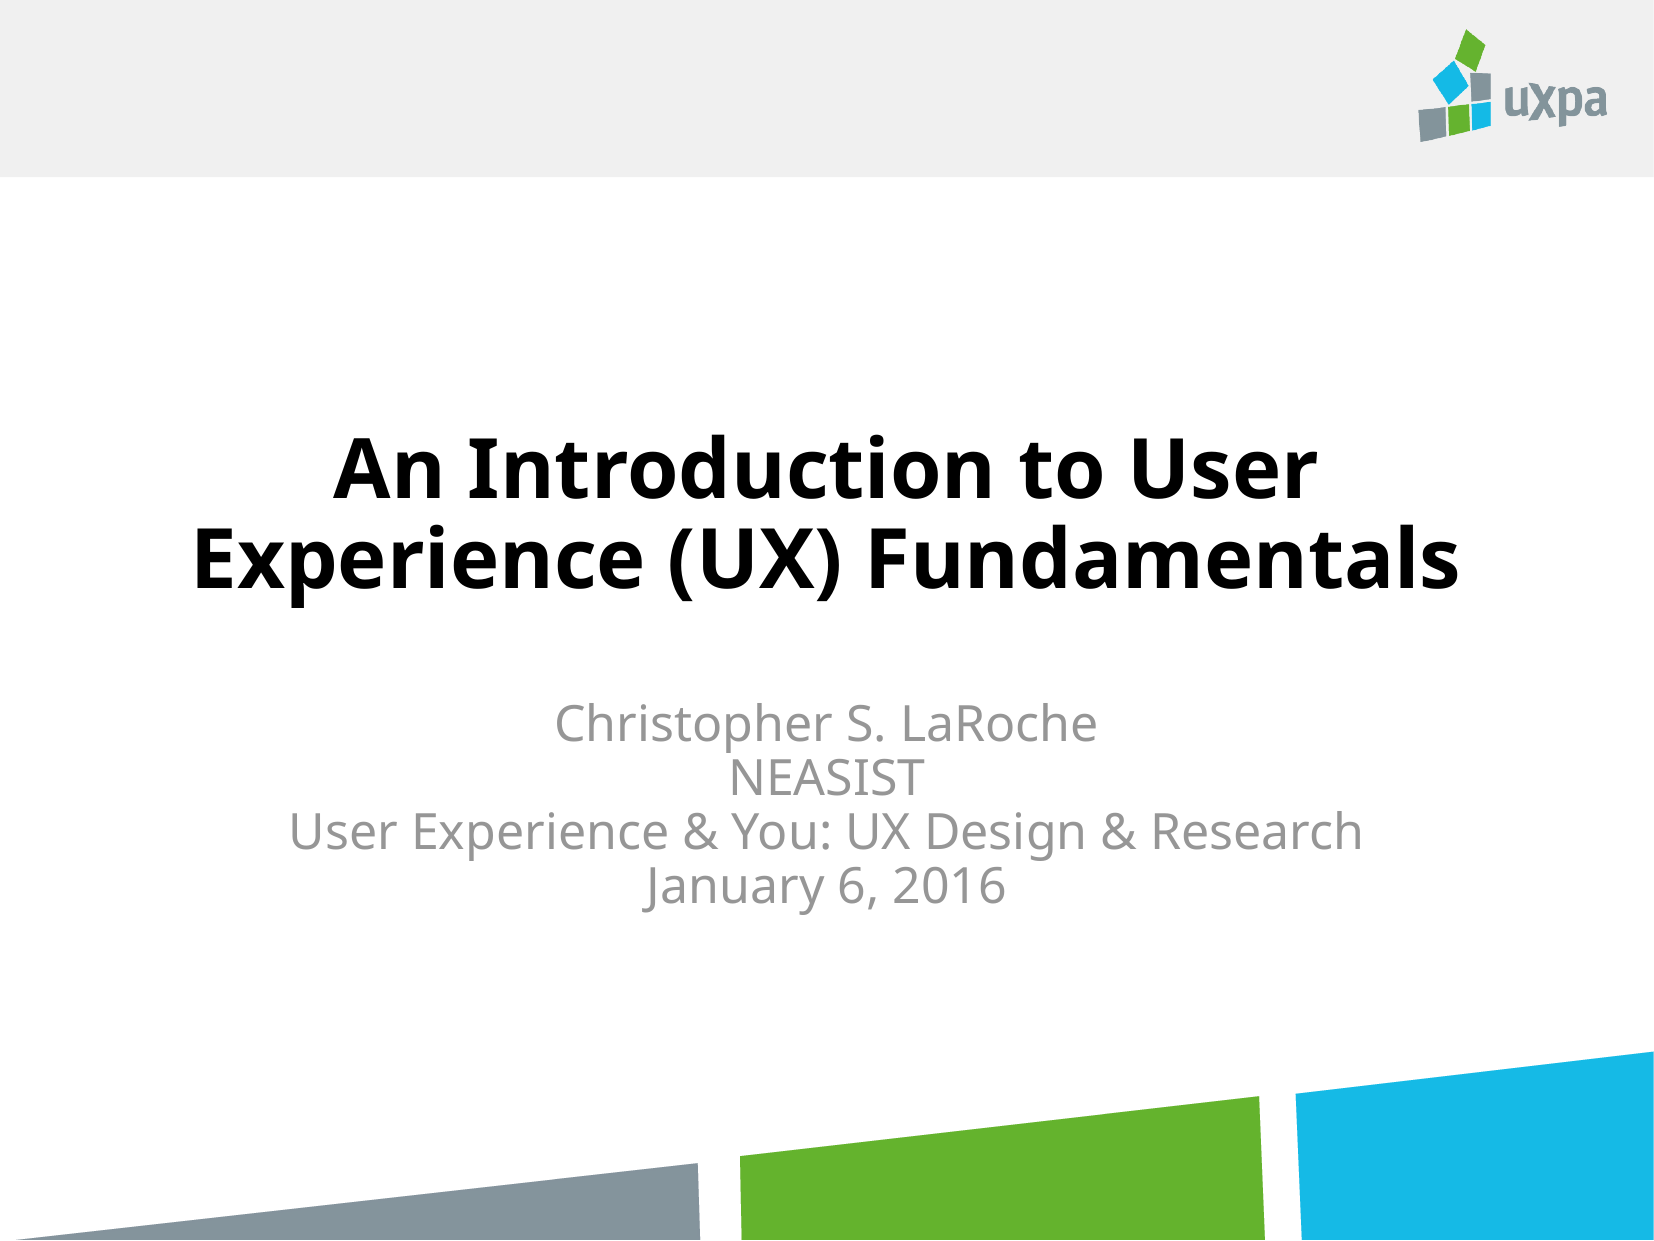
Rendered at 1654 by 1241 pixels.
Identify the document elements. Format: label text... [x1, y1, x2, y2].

title An Introduction to User Experience (UX) Fundamentals [153, 419, 1500, 656]
picture [1417, 29, 1608, 142]
picture [3, 1051, 1654, 1240]
subtitle Christopher S. LaRoche NEASIST User Experience & You: UX Design & Research January 6, 2016 [0, 690, 1654, 928]
